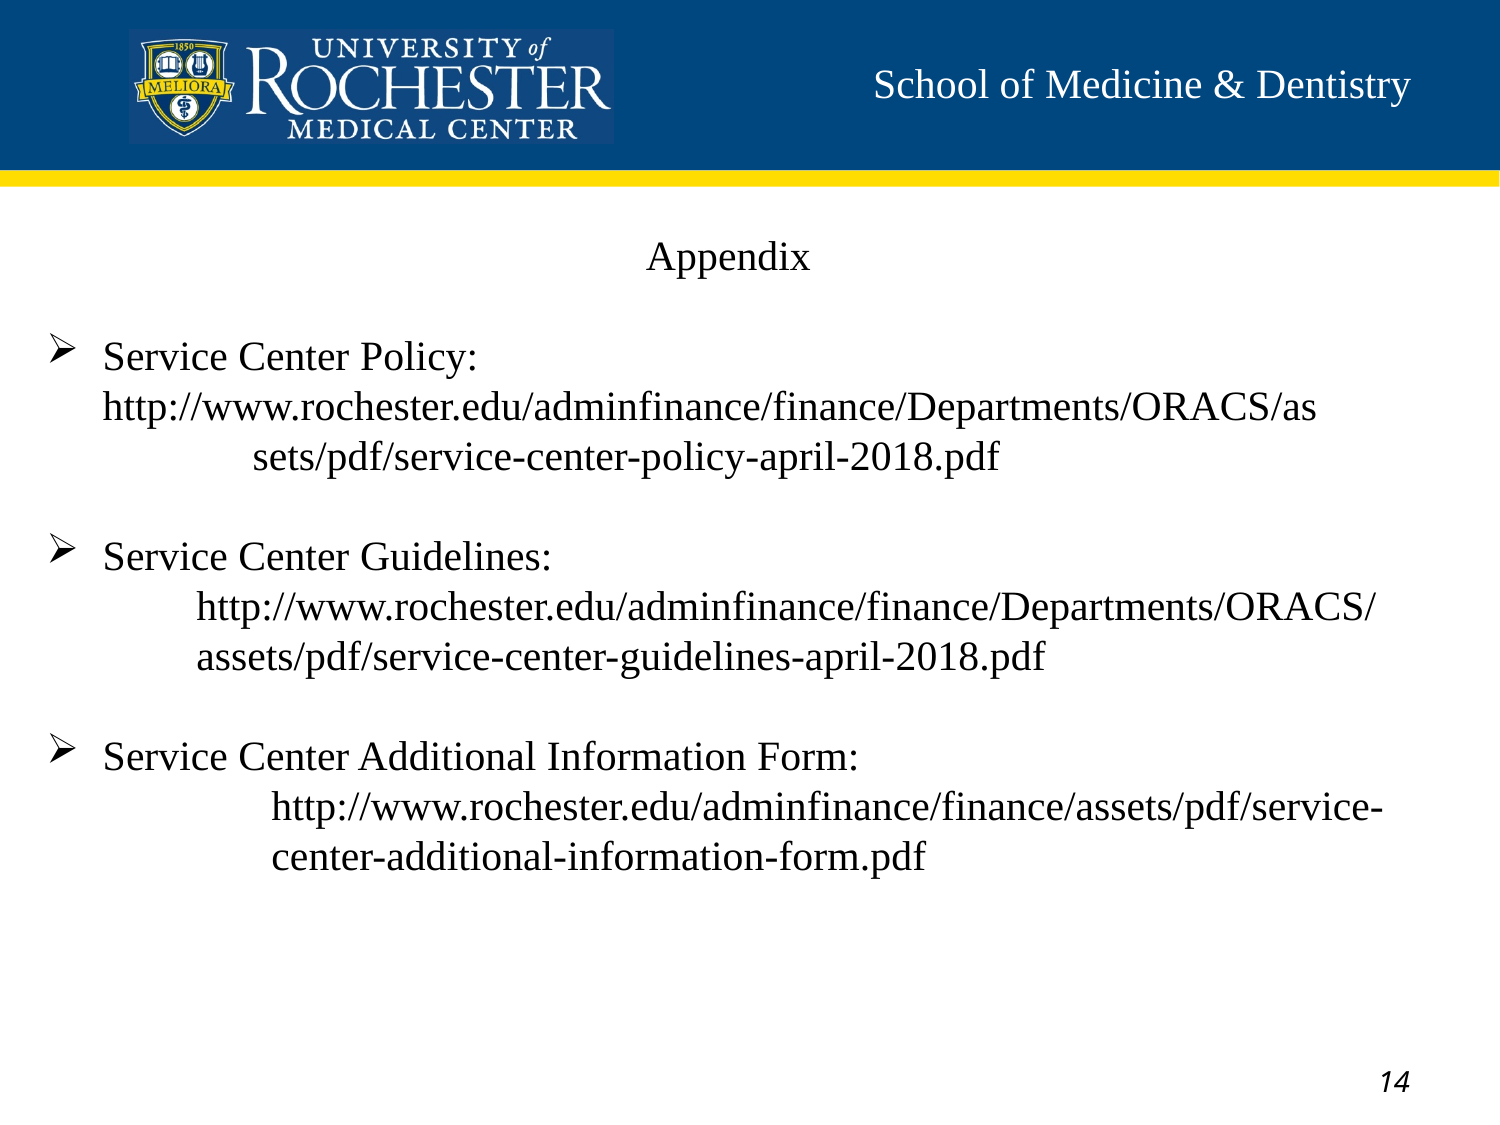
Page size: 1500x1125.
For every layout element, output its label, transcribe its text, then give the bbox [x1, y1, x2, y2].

text_box Appendix Service Center Policy: http://www.rochester.edu/adminfinance/finance/Departments/ORACS/as sets/pdf/service-center-policy-april-2018.pdf Service Center Guidelines: http://www.rochester.edu/adminfinance/finance/Departments/ORACS/assets/pdf/service-center-guidelines-april-2018.pdf Service Center Additional Information Form: http://www.rochester.edu/adminfinance/finance/assets/pdf/service- center-additional-information-form.pdf [31, 221, 1425, 1125]
picture [129, 29, 614, 144]
